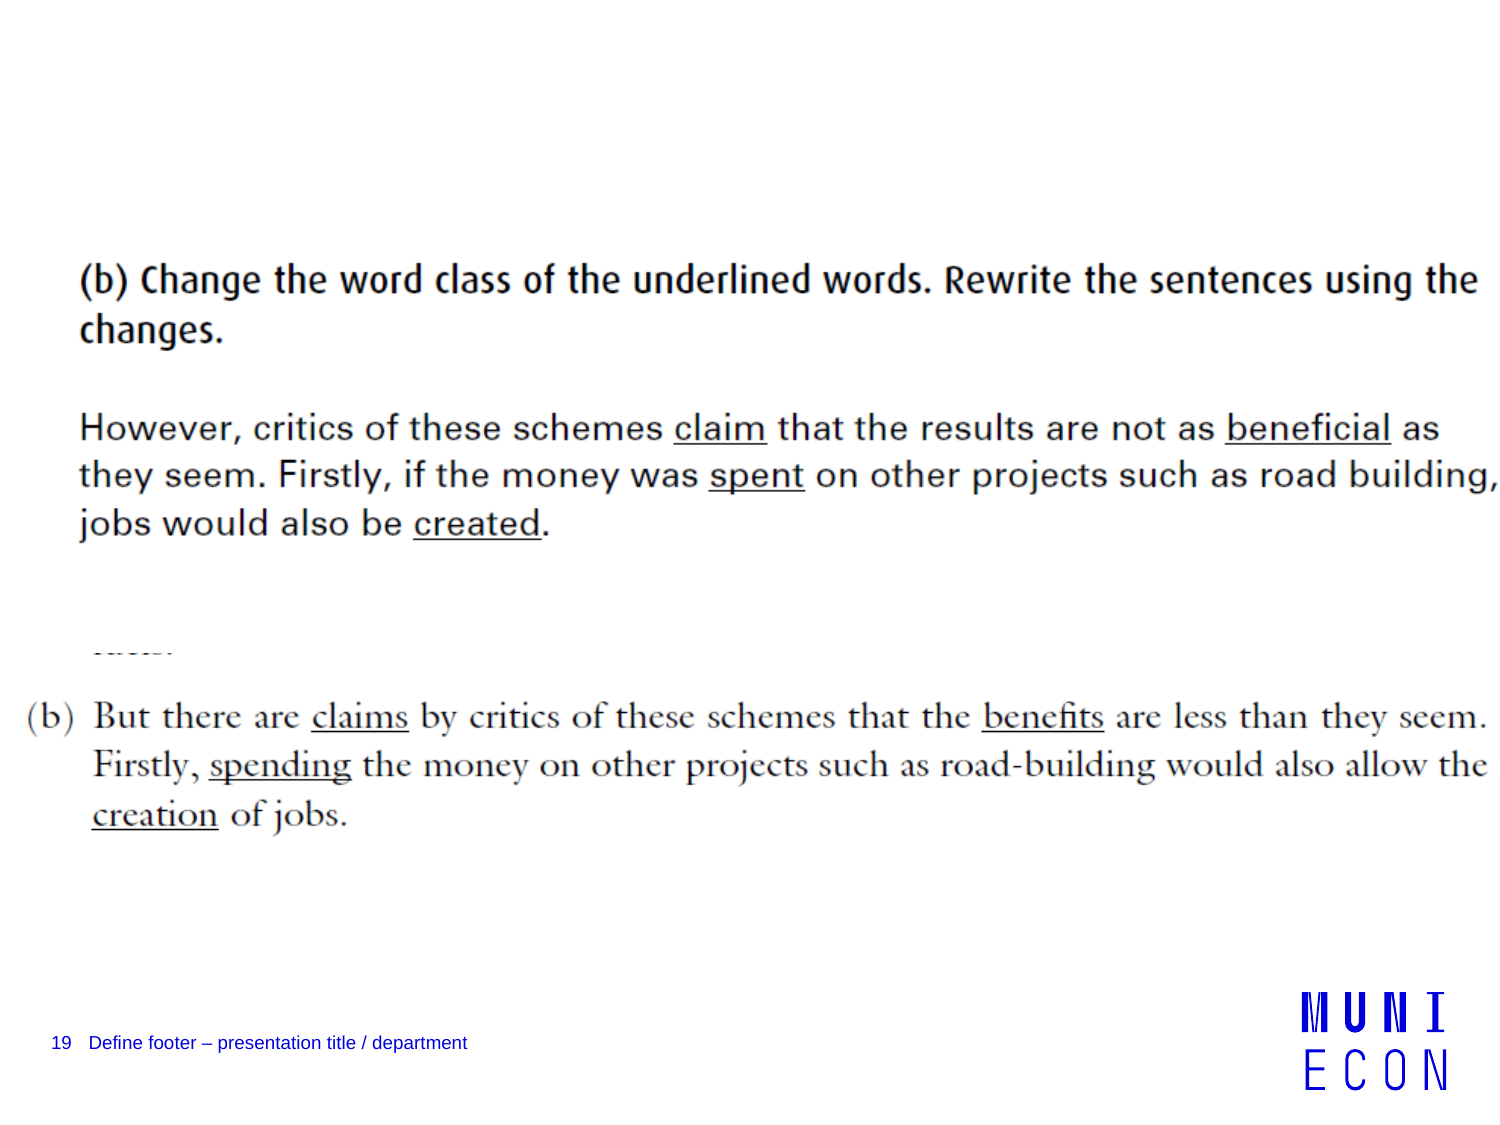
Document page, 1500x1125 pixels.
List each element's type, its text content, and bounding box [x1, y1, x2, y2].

picture [17, 653, 1500, 859]
picture [66, 244, 1500, 554]
slide_number 19 [50, 1021, 82, 1063]
footer Define footer – presentation title / department [88, 1021, 1063, 1063]
